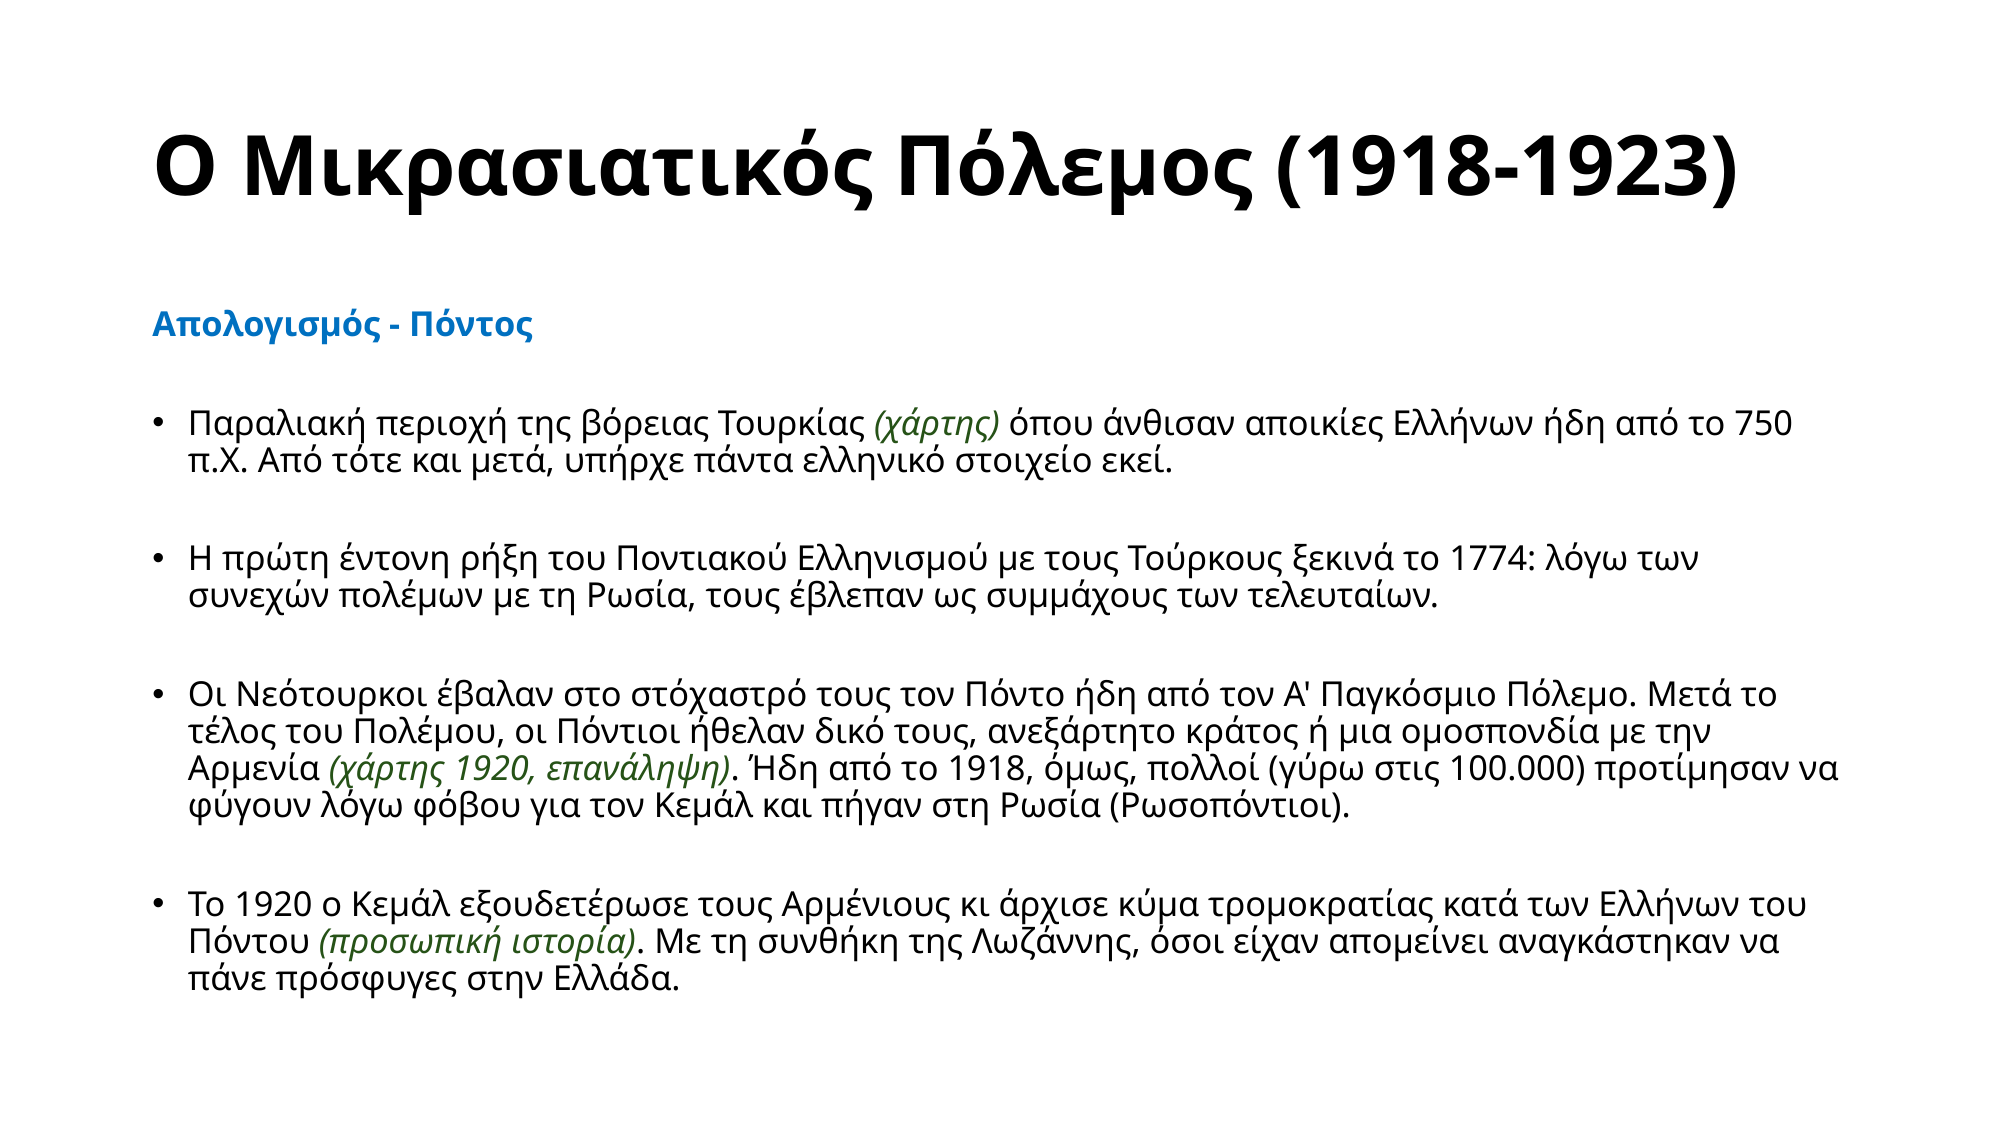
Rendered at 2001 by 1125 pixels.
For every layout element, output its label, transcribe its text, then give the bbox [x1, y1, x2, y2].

list Απολογισμός - Πόντος Παραλιακή περιοχή της βόρειας Τουρκίας (χάρτης) όπου άνθισαν αποικίες Ελλήνων ήδη από το 750 π.Χ. Από τότε και μετά, υπήρχε πάντα ελληνικό στοιχείο εκεί. Η πρώτη έντονη ρήξη του Ποντιακού Ελληνισμού με τους Τούρκους ξεκινά το 1774: λόγω των συνεχών πολέμων με τη Ρωσία, τους έβλεπαν ως συμμάχους των τελευταίων. Οι Νεότουρκοι έβαλαν στο στόχαστρό τους τον Πόντο ήδη από τον Α' Παγκόσμιο Πόλεμο. Μετά το τέλος του Πολέμου, οι Πόντιοι ήθελαν δικό τους, ανεξάρτητο κράτος ή μια ομοσπονδία με την Αρμενία (χάρτης 1920, επανάληψη). Ήδη από το 1918, όμως, πολλοί (γύρω στις 100.000) προτίμησαν να φύγουν λόγω φόβου για τον Κεμάλ και πήγαν στη Ρωσία (Ρωσοπόντιοι). Το 1920 ο Κεμάλ εξουδετέρωσε τους Αρμένιους κι άρχισε κύμα τρομοκρατίας κατά των Ελλήνων του Πόντου (προσωπική ιστορία). Με τη συνθήκη της Λωζάννης, όσοι είχαν απομείνει αναγκάστηκαν να πάνε πρόσφυγες στην Ελλάδα. [137, 299, 1863, 1014]
title Ο Μικρασιατικός Πόλεμος (1918-1923) [137, 59, 1863, 278]
